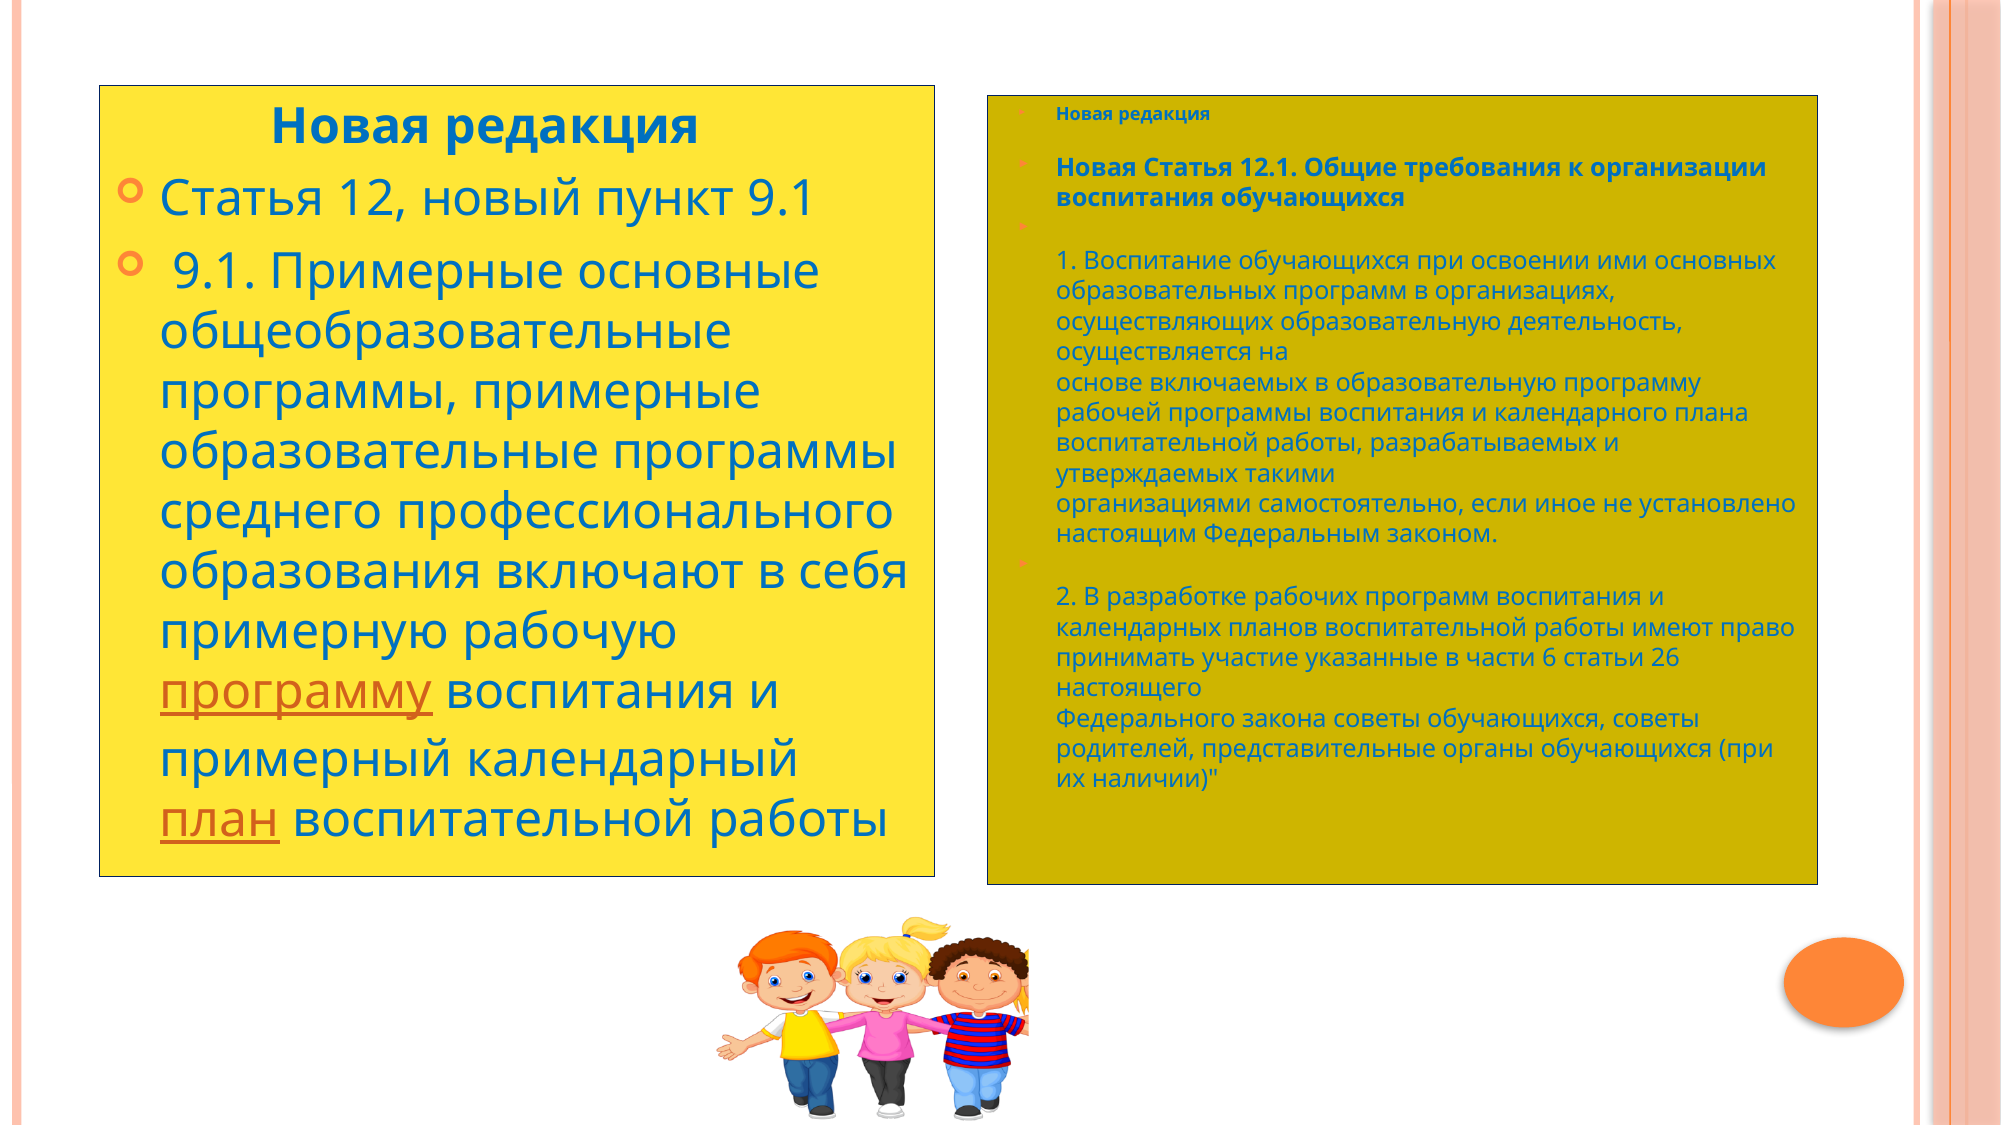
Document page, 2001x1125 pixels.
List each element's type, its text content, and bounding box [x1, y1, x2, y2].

text_box Новая редакция Новая Статья 12.1. Общие требования к организации воспитания обучающихся 1. Воспитание обучающихся при освоении ими основных образовательных программ в организациях, осуществляющих образовательную деятельность, осуществляется на основе включаемых в образовательную программу рабочей программы воспитания и календарного плана воспитательной работы, разрабатываемых и утверждаемых такими организациями самостоятельно, если иное не установлено настоящим Федеральным законом. 2. В разработке рабочих программ воспитания и календарных планов воспитательной работы имеют право принимать участие указанные в части 6 статьи 26 настоящего Федерального закона советы обучающихся, советы родителей, представительные органы обучающихся (при их наличии)" [987, 95, 1818, 885]
picture [714, 914, 1030, 1125]
list Новая редакция Статья 12, новый пункт 9.1 9.1. Примерные основные общеобразовательные программы, примерные образовательные программы среднего профессионального образования включают в себя примерную рабочую программу воспитания и примерный календарный план воспитательной работы [99, 85, 935, 877]
